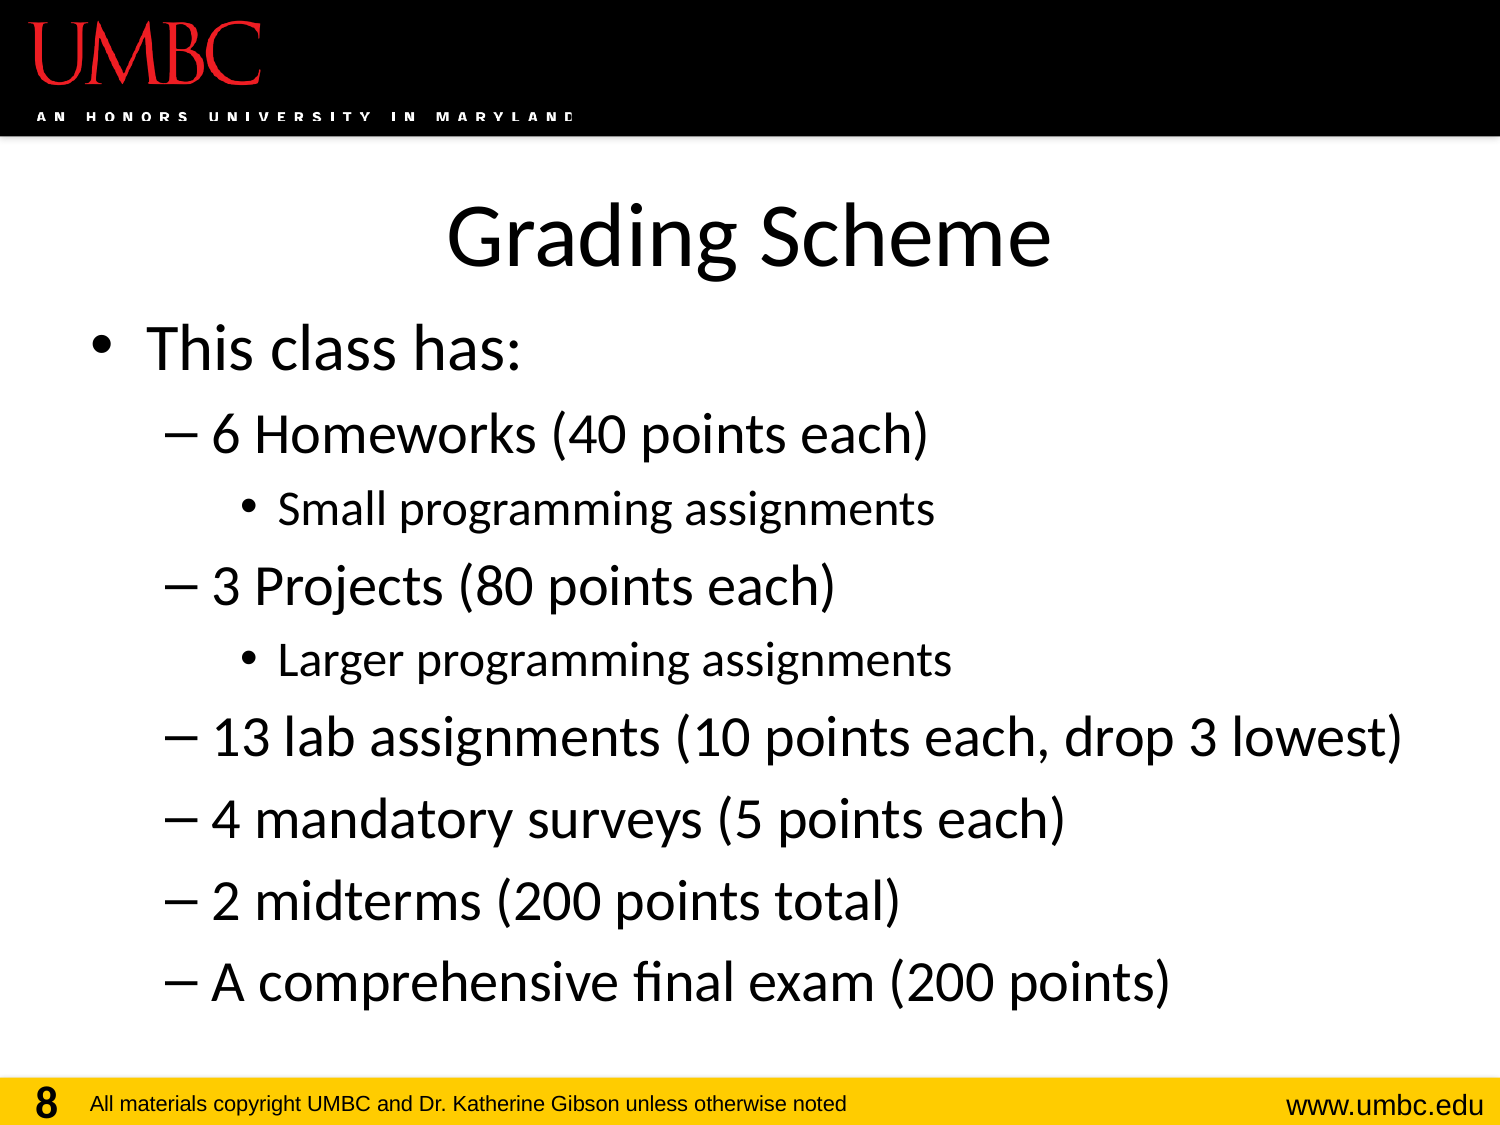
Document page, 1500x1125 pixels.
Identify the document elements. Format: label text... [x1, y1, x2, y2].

title Grading Scheme [75, 136, 1425, 296]
slide_number 8 [0, 1065, 94, 1125]
list This class has: 6 Homeworks (40 points each) Small programming assignments 3 Projects (80 points each) Larger programming assignments 13 lab assignments (10 points each, drop 3 lowest) 4 mandatory surveys (5 points each) 2 midterms (200 points total) A comprehensive final exam (200 points) [75, 296, 1425, 1005]
